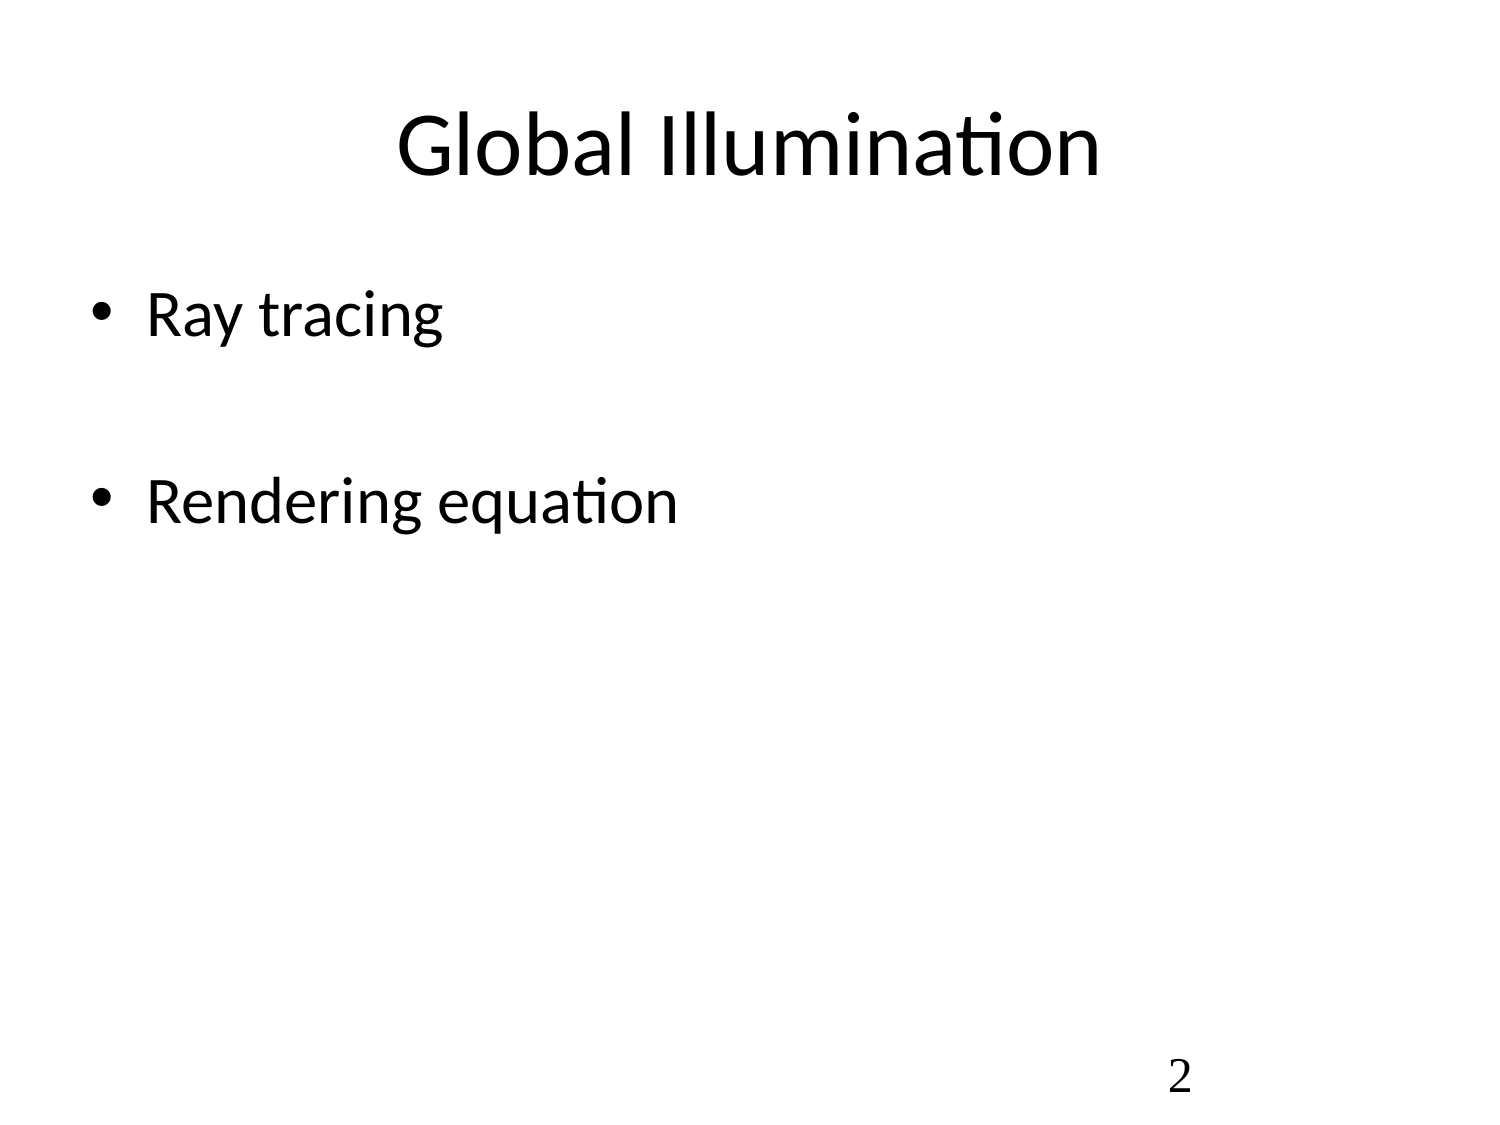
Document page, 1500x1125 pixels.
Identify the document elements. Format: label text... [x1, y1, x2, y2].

title Global Illumination [75, 45, 1425, 233]
list Ray tracing Rendering equation [75, 262, 1425, 1005]
slide_number 2 [1074, 1042, 1425, 1103]
